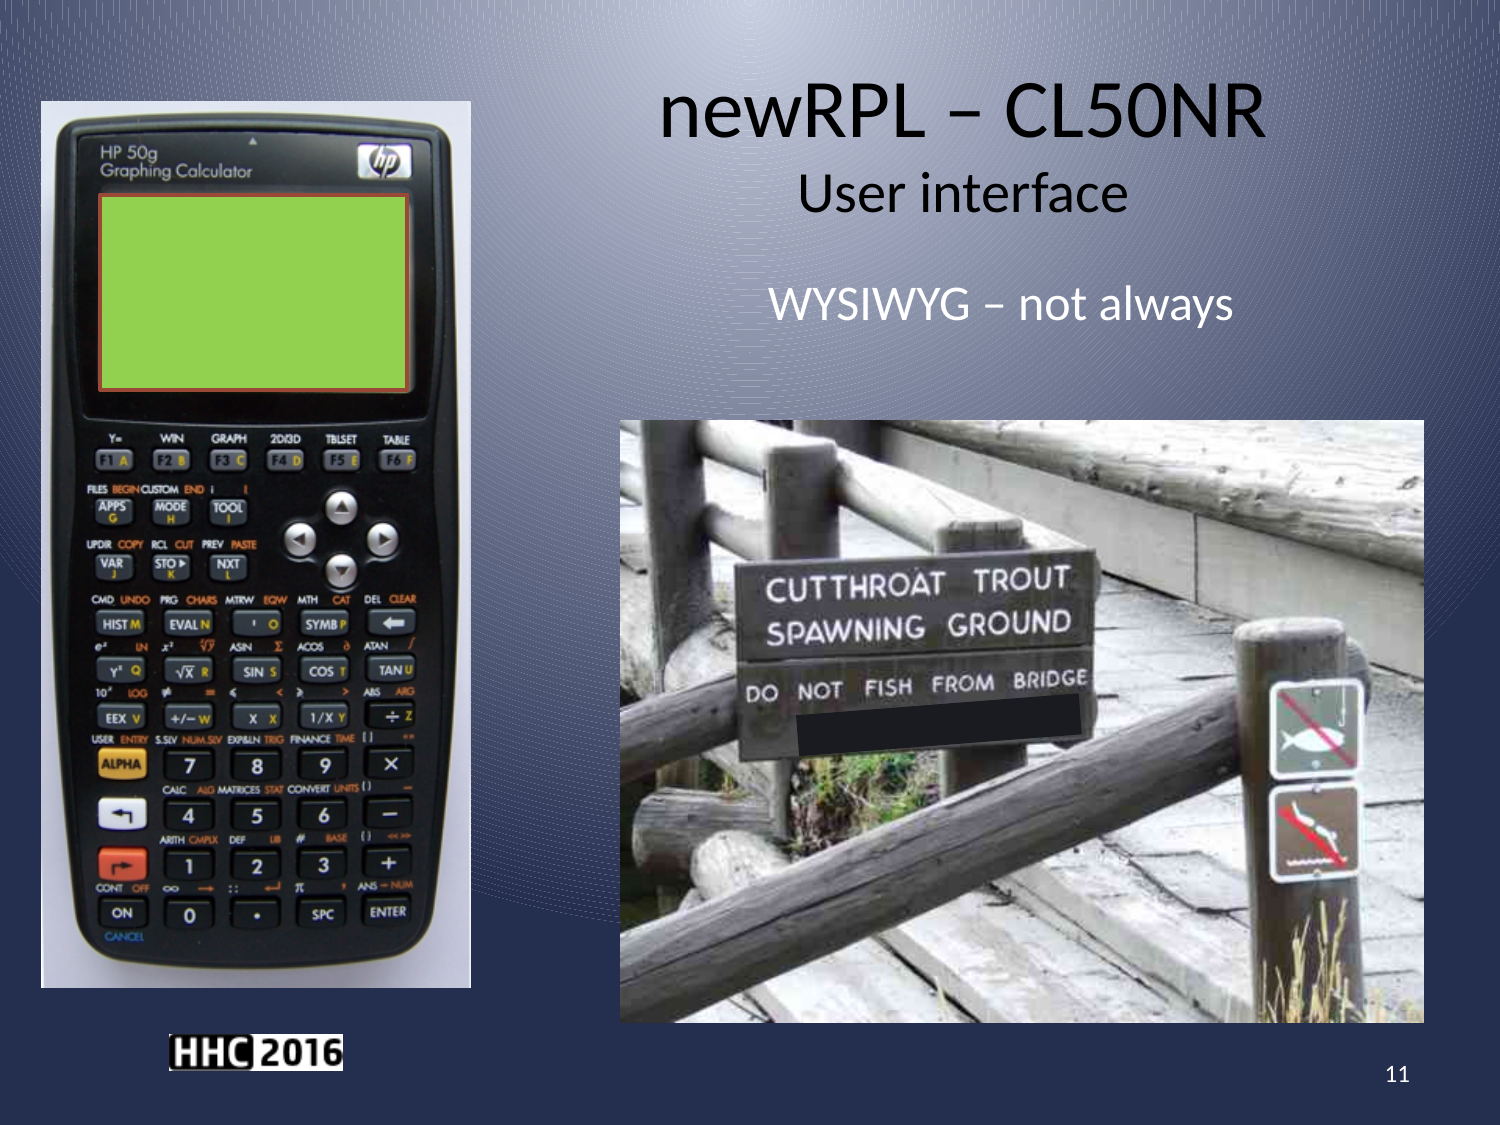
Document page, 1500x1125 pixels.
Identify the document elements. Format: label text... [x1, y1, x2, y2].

slide_number 11 [1074, 1042, 1425, 1103]
picture [41, 101, 471, 988]
list WYSIWYG – not always [501, 262, 1425, 445]
picture [619, 420, 1424, 1024]
picture [169, 1034, 343, 1071]
title newRPL – CL50NR User interface [501, 45, 1425, 233]
